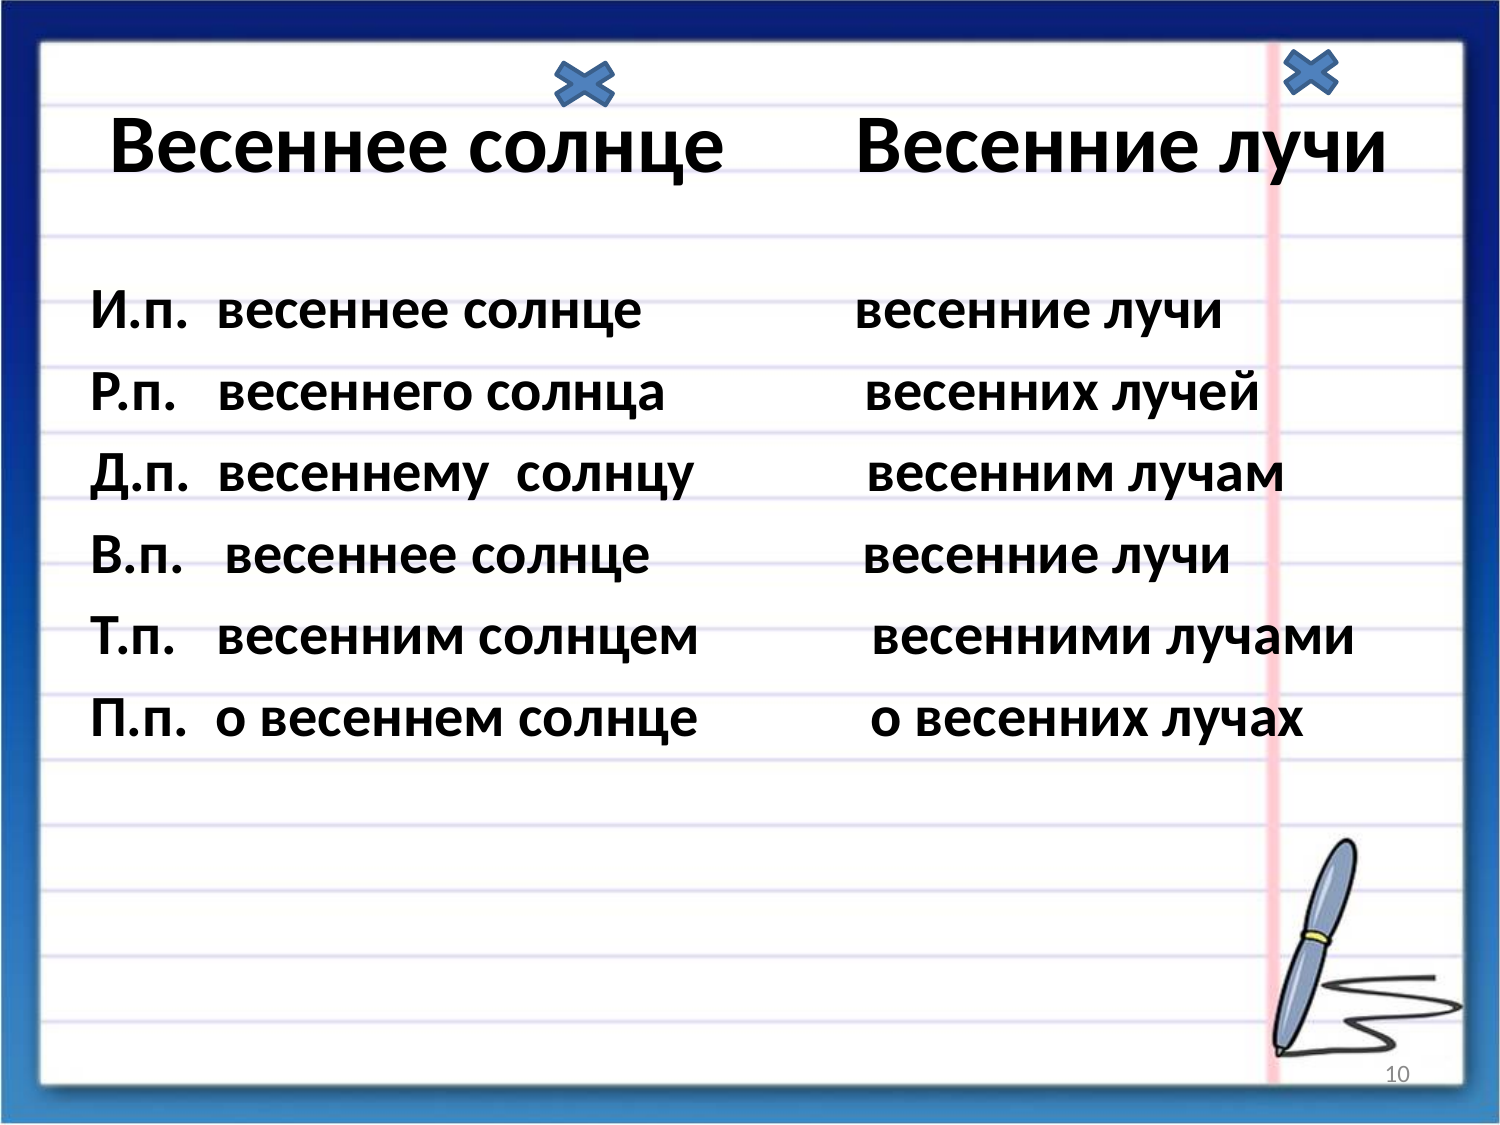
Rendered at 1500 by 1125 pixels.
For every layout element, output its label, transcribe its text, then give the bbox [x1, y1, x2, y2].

text_box [554, 60, 615, 108]
text_box [1283, 49, 1339, 96]
title Весеннее солнце Весенние лучи [75, 45, 1425, 233]
picture [0, 0, 1500, 1125]
list И.п. весеннее солнце весенние лучи Р.п. весеннего солнца весенних лучей Д.п. весеннему солнцу весенним лучам В.п. весеннее солнце весенние лучи Т.п. весенним солнцем весенними лучами П.п. о весеннем солнце о весенних лучах [75, 262, 1400, 1005]
text_box [749, 278, 1500, 375]
slide_number 10 [1074, 1042, 1425, 1103]
